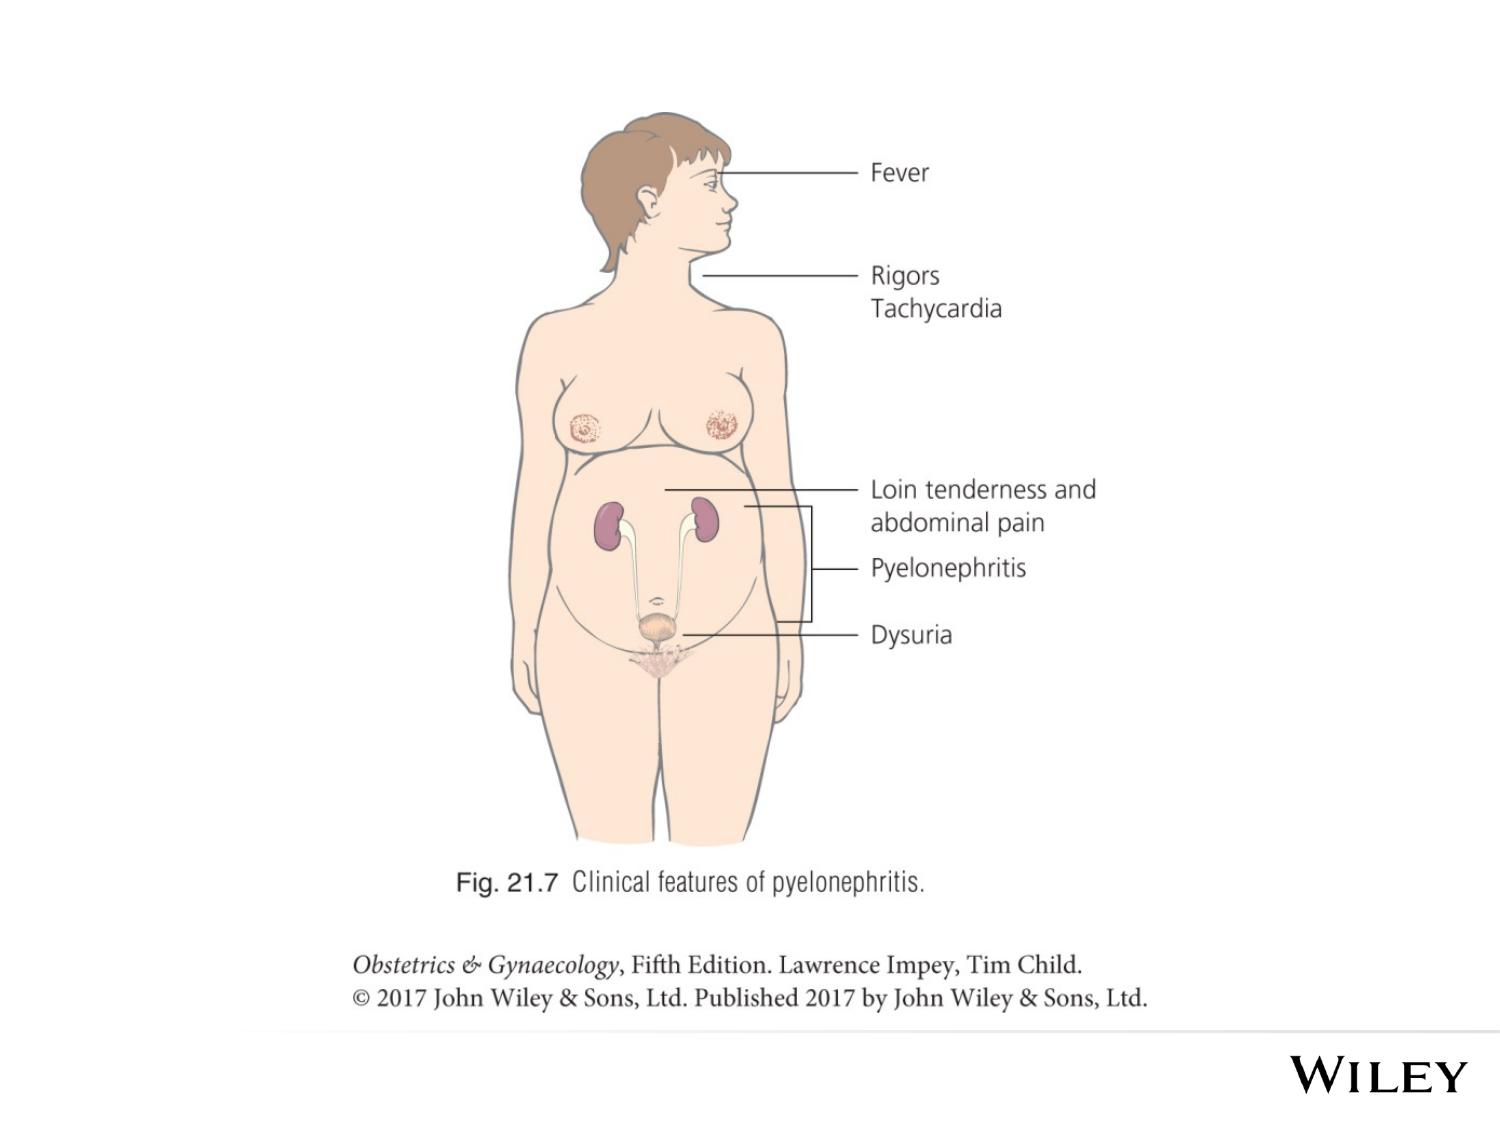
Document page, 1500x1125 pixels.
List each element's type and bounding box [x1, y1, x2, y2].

picture [353, 112, 1147, 1013]
picture [0, 1030, 1500, 1125]
